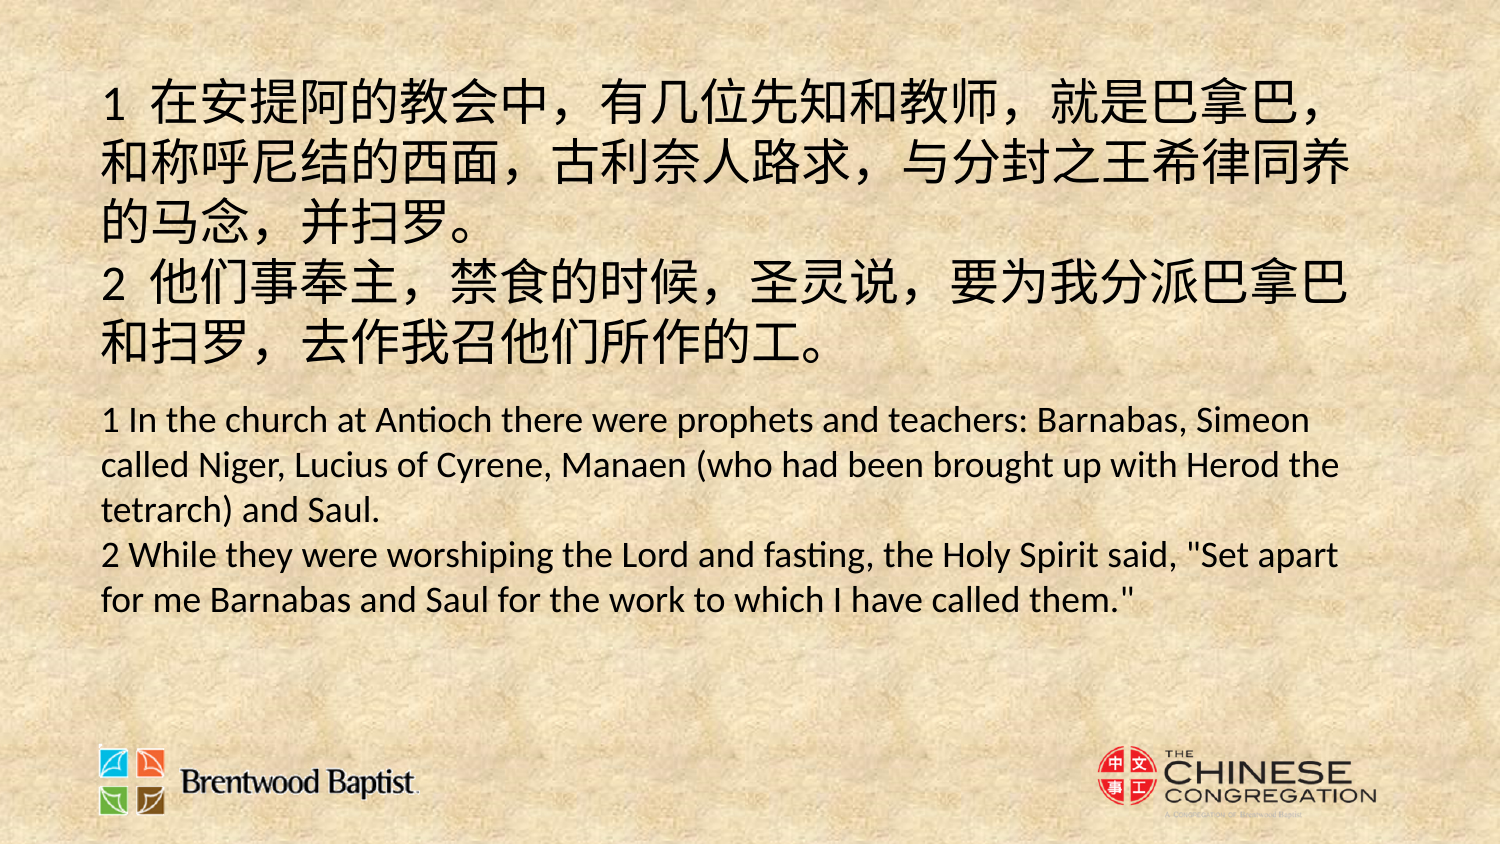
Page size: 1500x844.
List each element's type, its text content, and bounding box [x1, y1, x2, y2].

text_box 1 在安提阿的教会中，有几位先知和教师，就是巴拿巴，和称呼尼结的西面，古利奈人路求，与分封之王希律同养的马念，并扫罗。 2 他们事奉主，禁食的时候，圣灵说，要为我分派巴拿巴和扫罗，去作我召他们所作的工。 1 In the church at Antioch there were prophets and teachers: Barnabas, Simeon called Niger, Lucius of Cyrene, Manaen (who had been brought up with Herod the tetrarch) and Saul. 2 While they were worshiping the Lord and fasting, the Holy Spirit said, "Set apart for me Barnabas and Saul for the work to which I have called them." [85, 62, 1407, 673]
picture [0, 0, 1500, 844]
